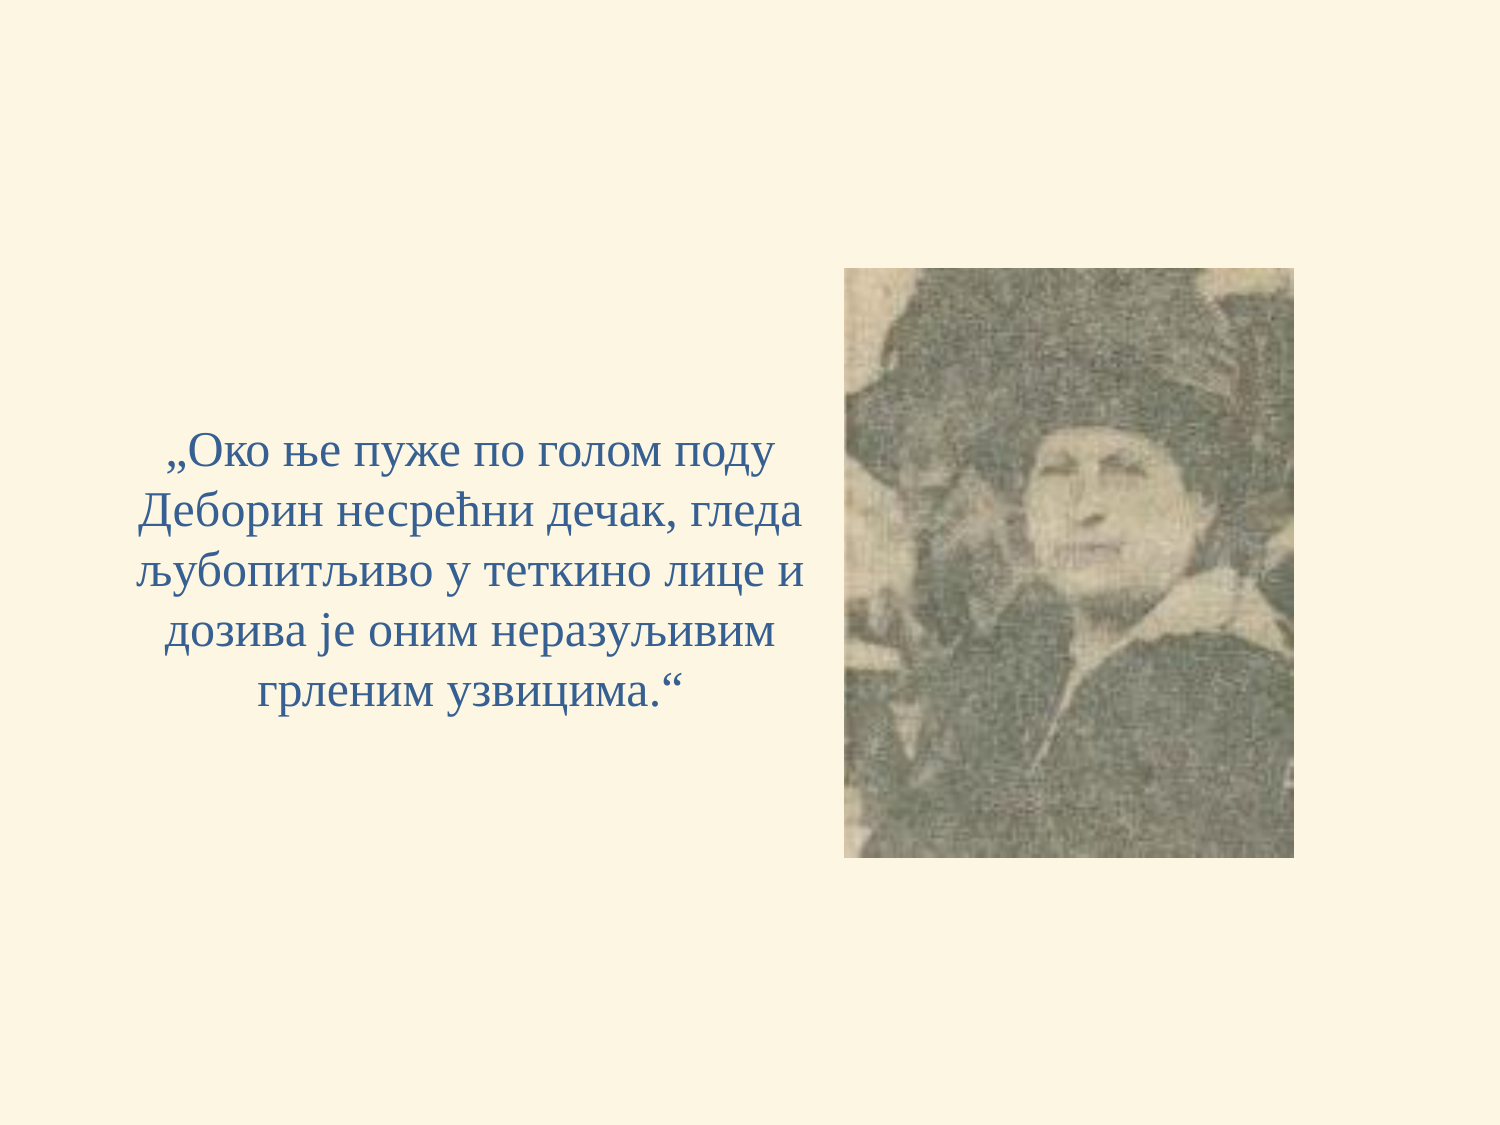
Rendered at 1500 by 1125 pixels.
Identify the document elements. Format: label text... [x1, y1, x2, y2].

list „Око ње пуже по голом поду Деборин несрећни дечак, гледа љубопитљиво у теткино лице и дозива је оним неразуљивим грленим узвицима.“ [100, 408, 839, 732]
picture [844, 267, 1294, 858]
